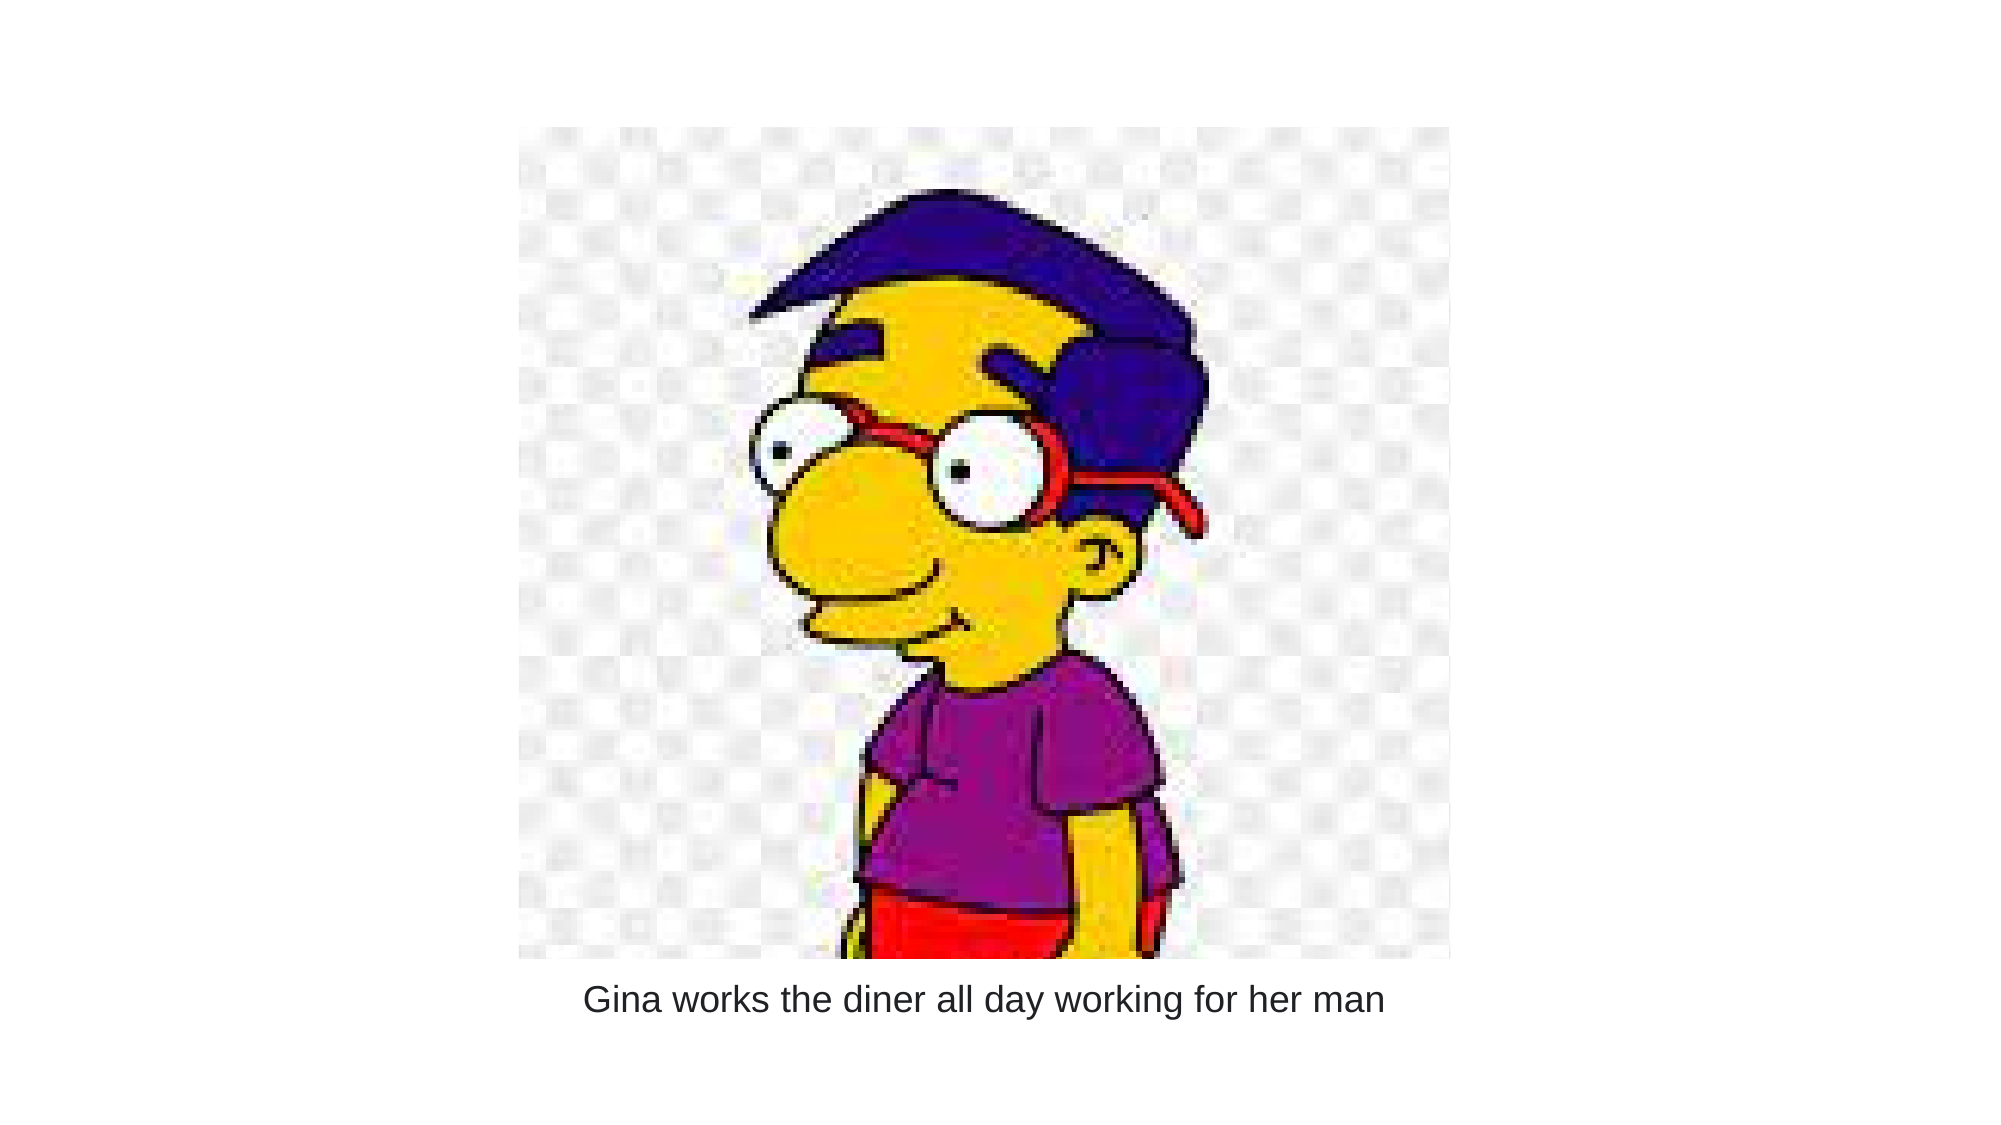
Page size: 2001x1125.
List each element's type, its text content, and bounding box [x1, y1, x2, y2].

text_box Gina works the diner all day working for her man [568, 967, 1401, 1028]
picture [518, 127, 1451, 959]
